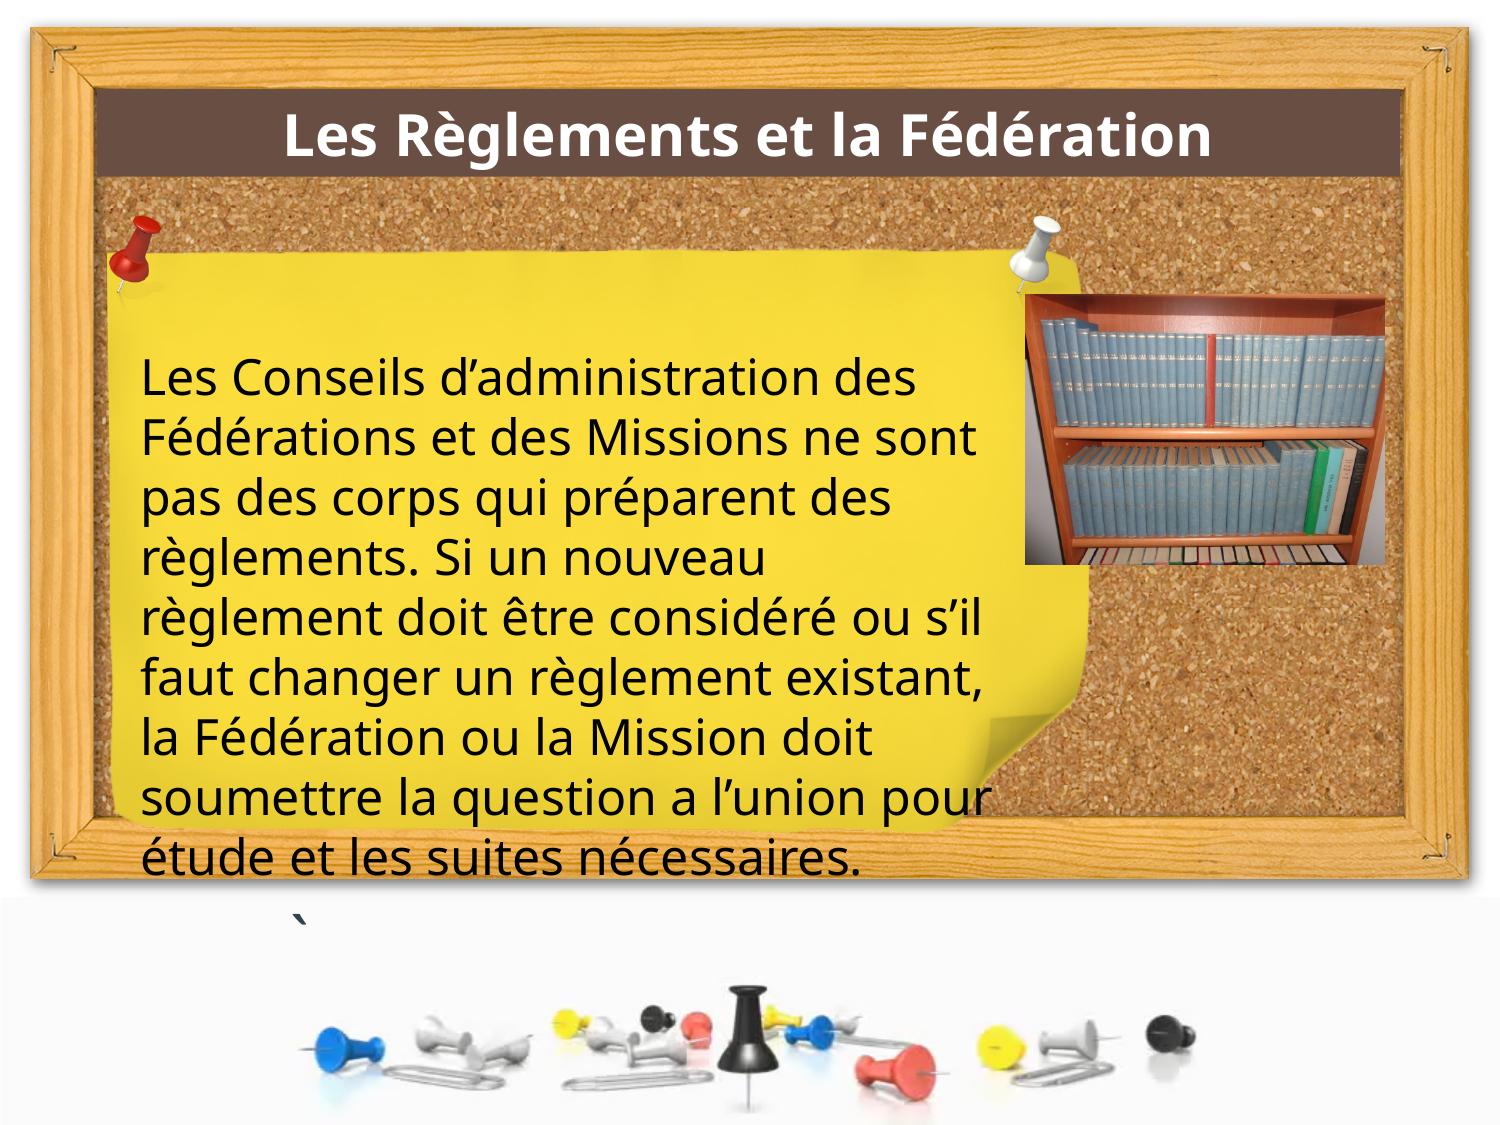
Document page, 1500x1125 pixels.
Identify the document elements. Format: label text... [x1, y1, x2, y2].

picture [0, 1, 1500, 1125]
title Les Règlements et la Fédération [96, 89, 1400, 177]
